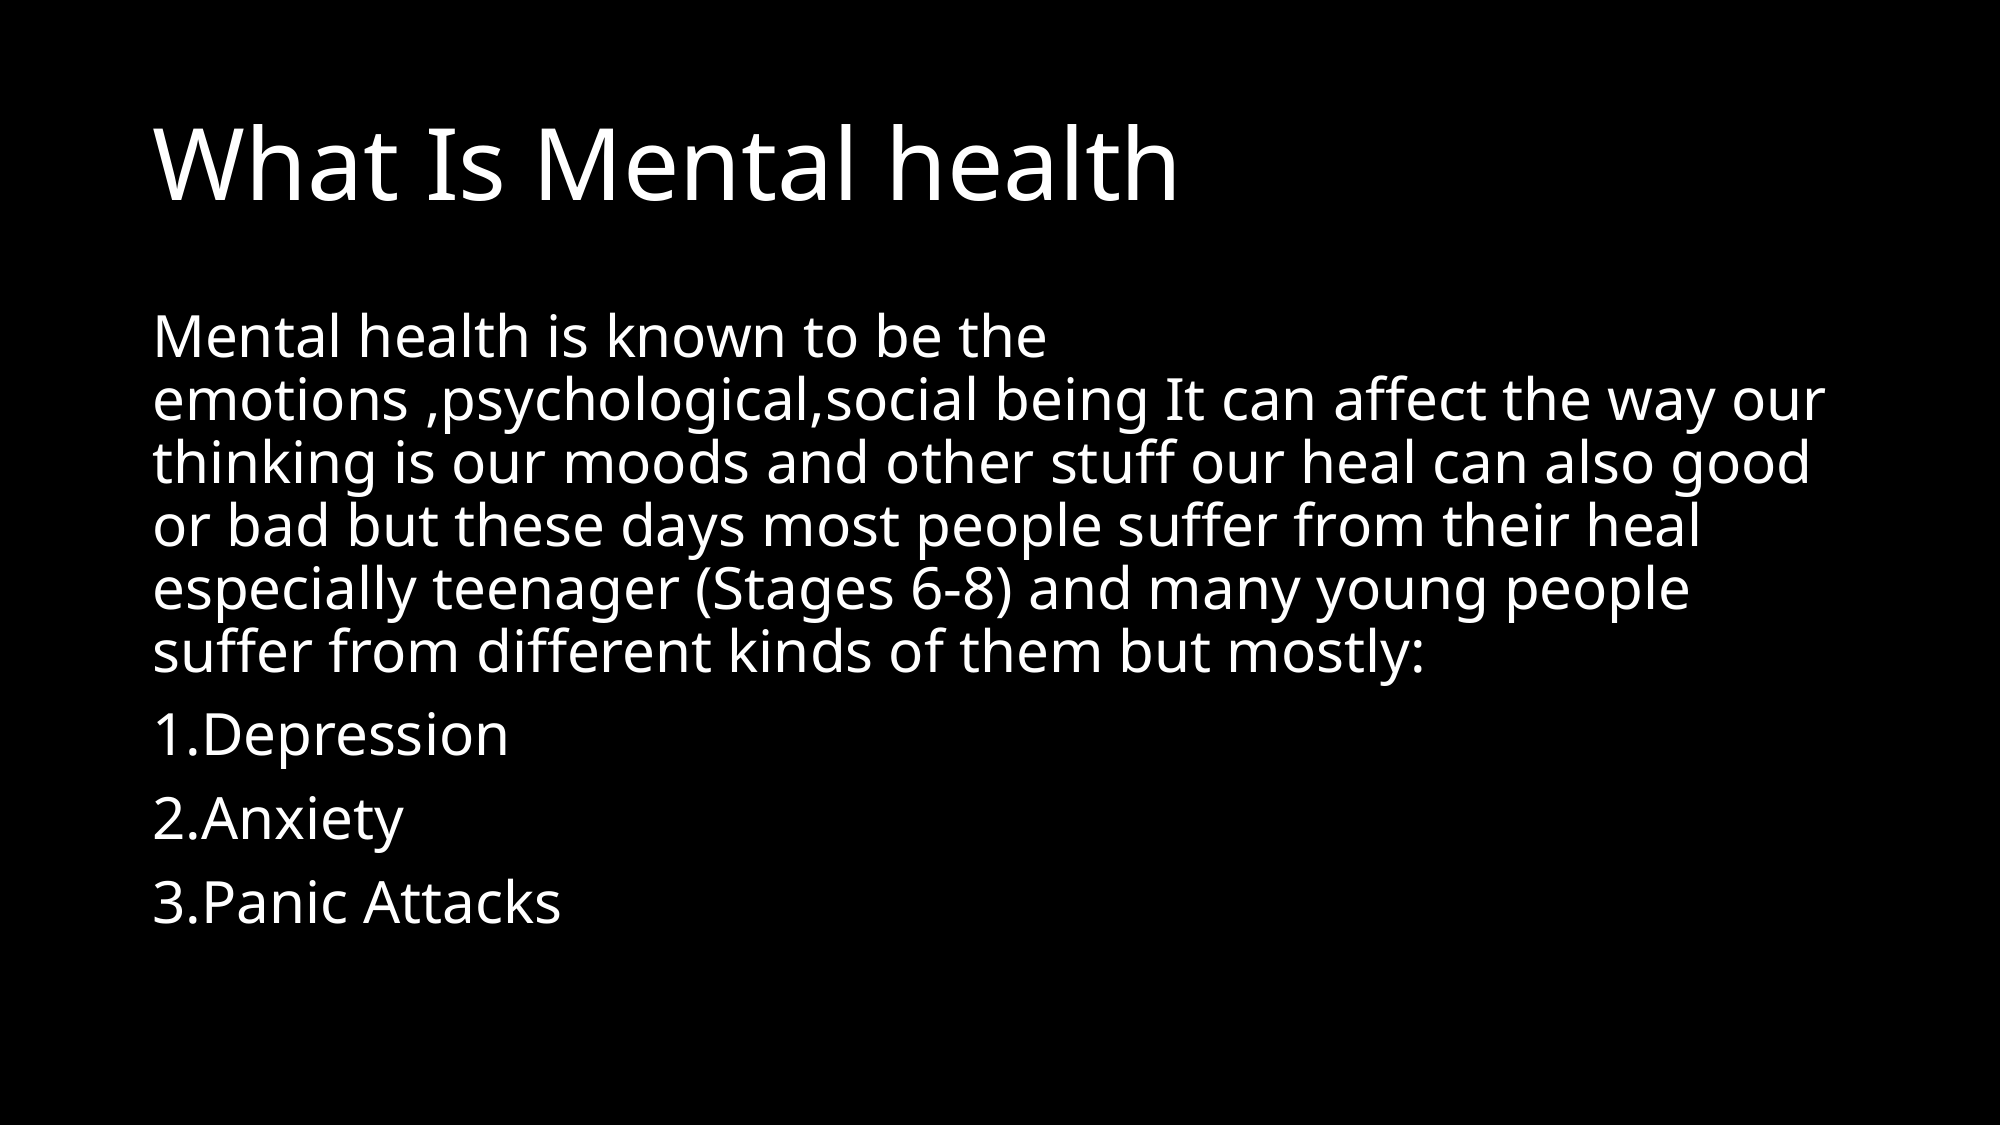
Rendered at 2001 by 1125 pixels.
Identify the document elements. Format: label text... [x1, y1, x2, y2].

list Mental health is known to be the emotions ,psychological,social being It can affect the way our thinking is our moods and other stuff our heal can also good or bad but these days most people suffer from their heal especially teenager (Stages 6-8) and many young people suffer from different kinds of them but mostly: 1.Depression 2.Anxiety 3.Panic Attacks [137, 299, 1863, 1014]
title What Is Mental health [137, 59, 1863, 278]
